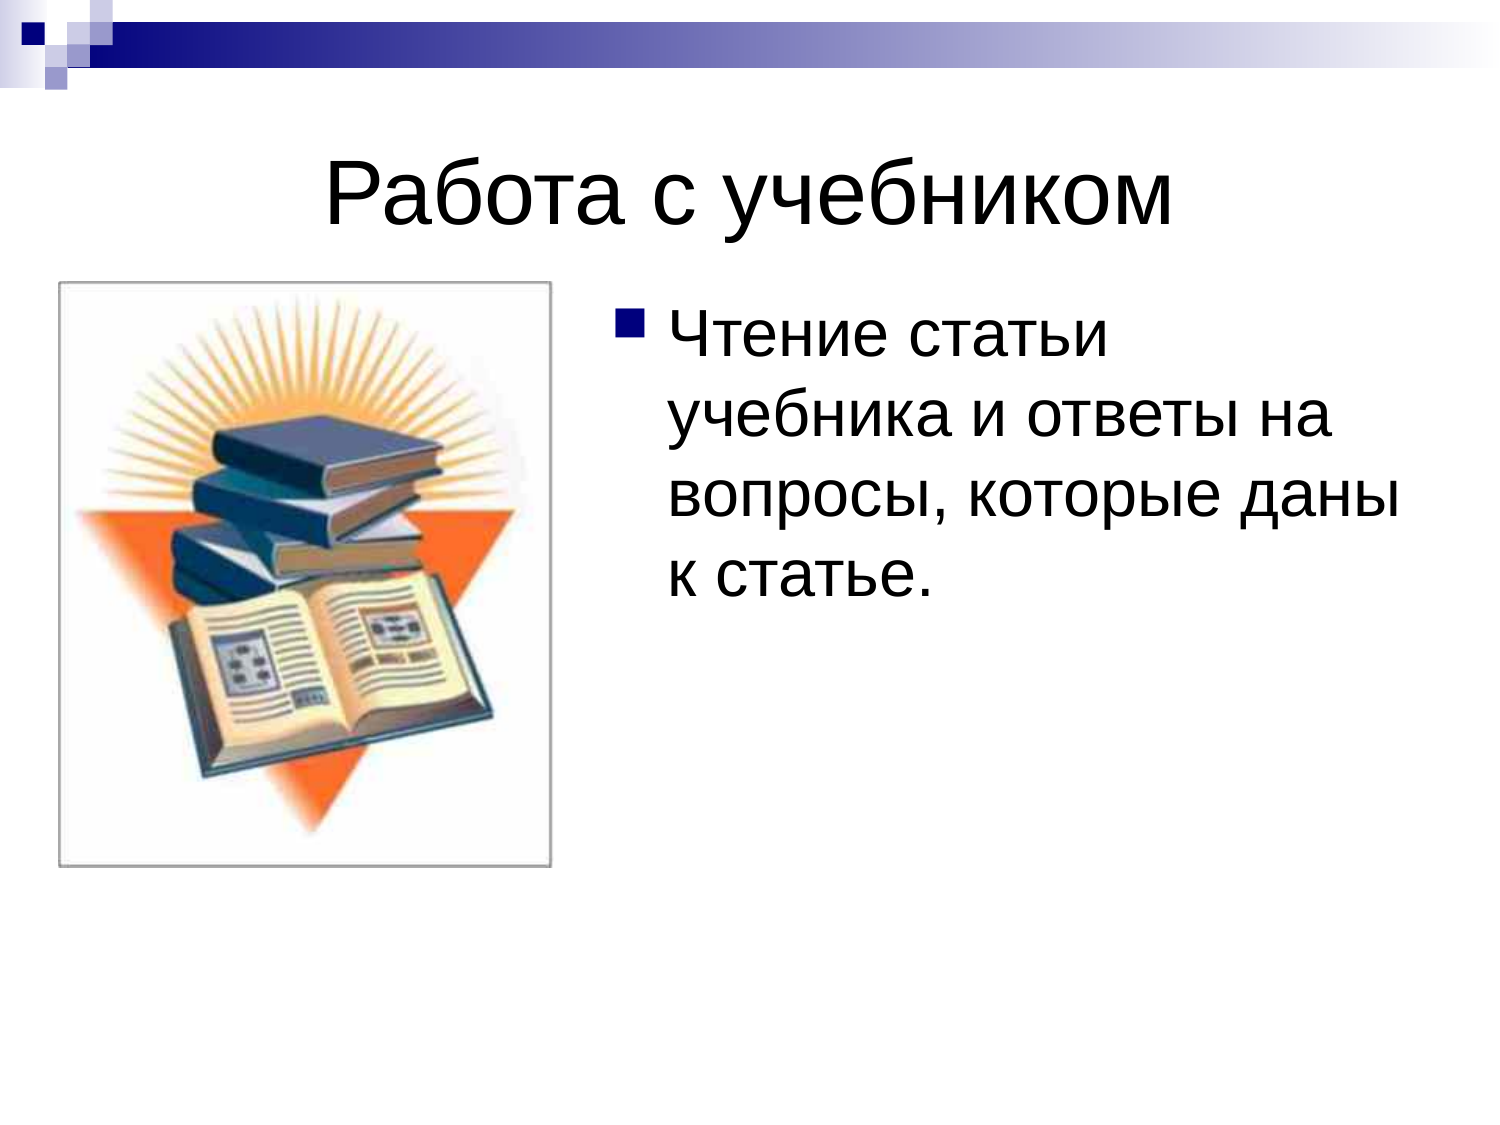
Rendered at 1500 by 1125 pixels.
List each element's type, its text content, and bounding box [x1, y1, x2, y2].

picture [58, 280, 555, 868]
list Чтение статьи учебника и ответы на вопросы, которые даны к статье. [596, 281, 1426, 1006]
title Работа с учебником [74, 74, 1426, 301]
